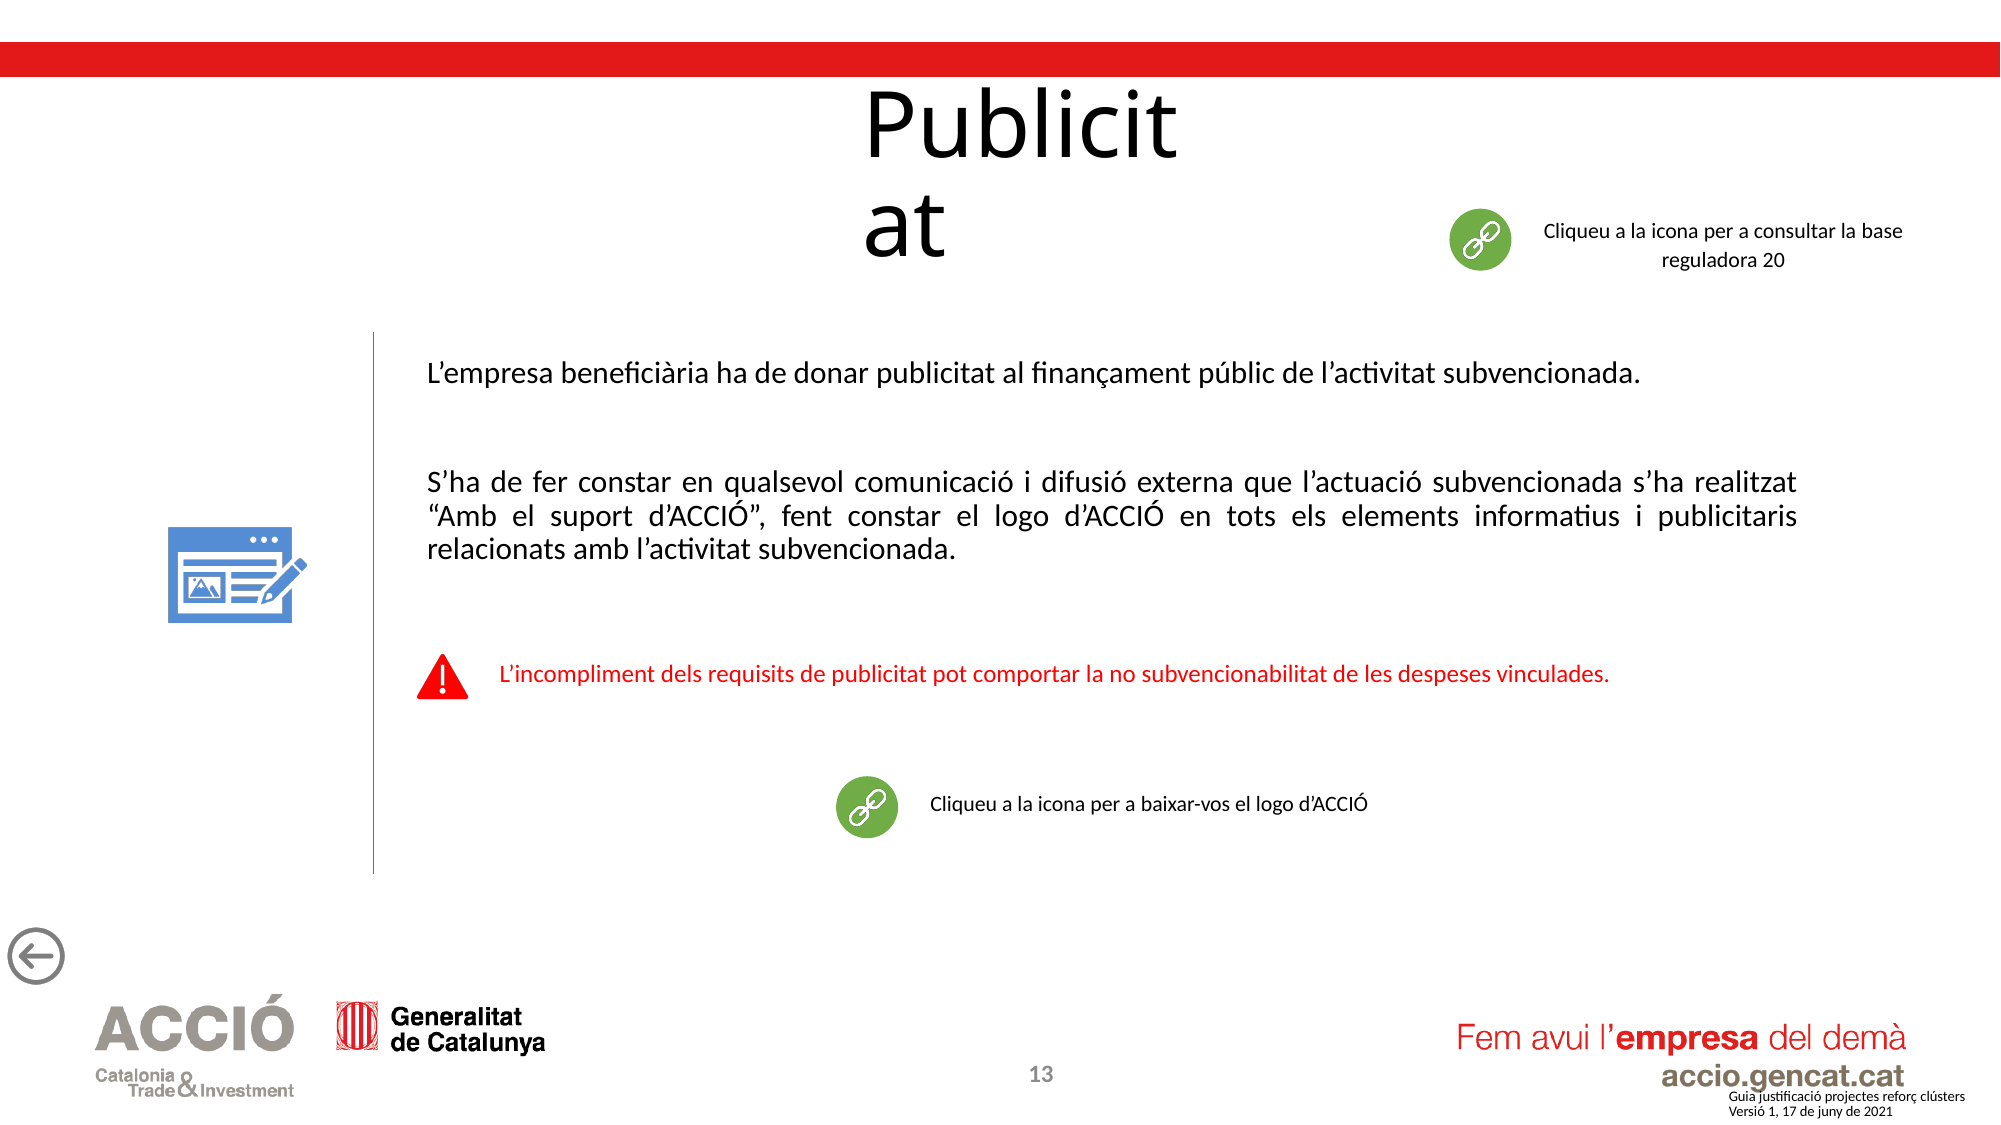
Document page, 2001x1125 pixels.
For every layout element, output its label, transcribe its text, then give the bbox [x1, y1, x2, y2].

picture [1661, 1060, 1904, 1093]
list L’empresa beneficiària ha de donar publicitat al finançament públic de l’activitat subvencionada. S’ha de fer constar en qualsevol comunicació i difusió externa que l’actuació subvencionada s’ha realitzat “Amb el suport d’ACCIÓ”, fent constar el logo d’ACCIÓ en tots els elements informatius i publicitaris relacionats amb l’activitat subvencionada. [412, 349, 1815, 762]
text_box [836, 776, 899, 839]
picture [94, 994, 545, 1097]
picture [1458, 1023, 1906, 1056]
picture [414, 648, 471, 705]
text_box Cliqueu a la icona per a baixar-vos el logo d’ACCIÓ [902, 781, 1397, 829]
footer Guia justificació projectes reforç clústers Versió 1, 17 de juny de 2021 [1714, 1079, 2000, 1125]
title Publicitat [847, 68, 1234, 286]
picture [0, 920, 72, 992]
text_box L’incompliment dels requisits de publicitat pot comportar la no subvencionabilitat de les despeses vinculades. [488, 648, 1673, 734]
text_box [1449, 208, 1512, 271]
slide_number 13 [618, 1042, 1069, 1103]
picture [162, 500, 310, 649]
picture [0, 42, 2000, 77]
text_box Cliqueu a la icona per a consultar la base reguladora 20 [1499, 208, 1947, 286]
